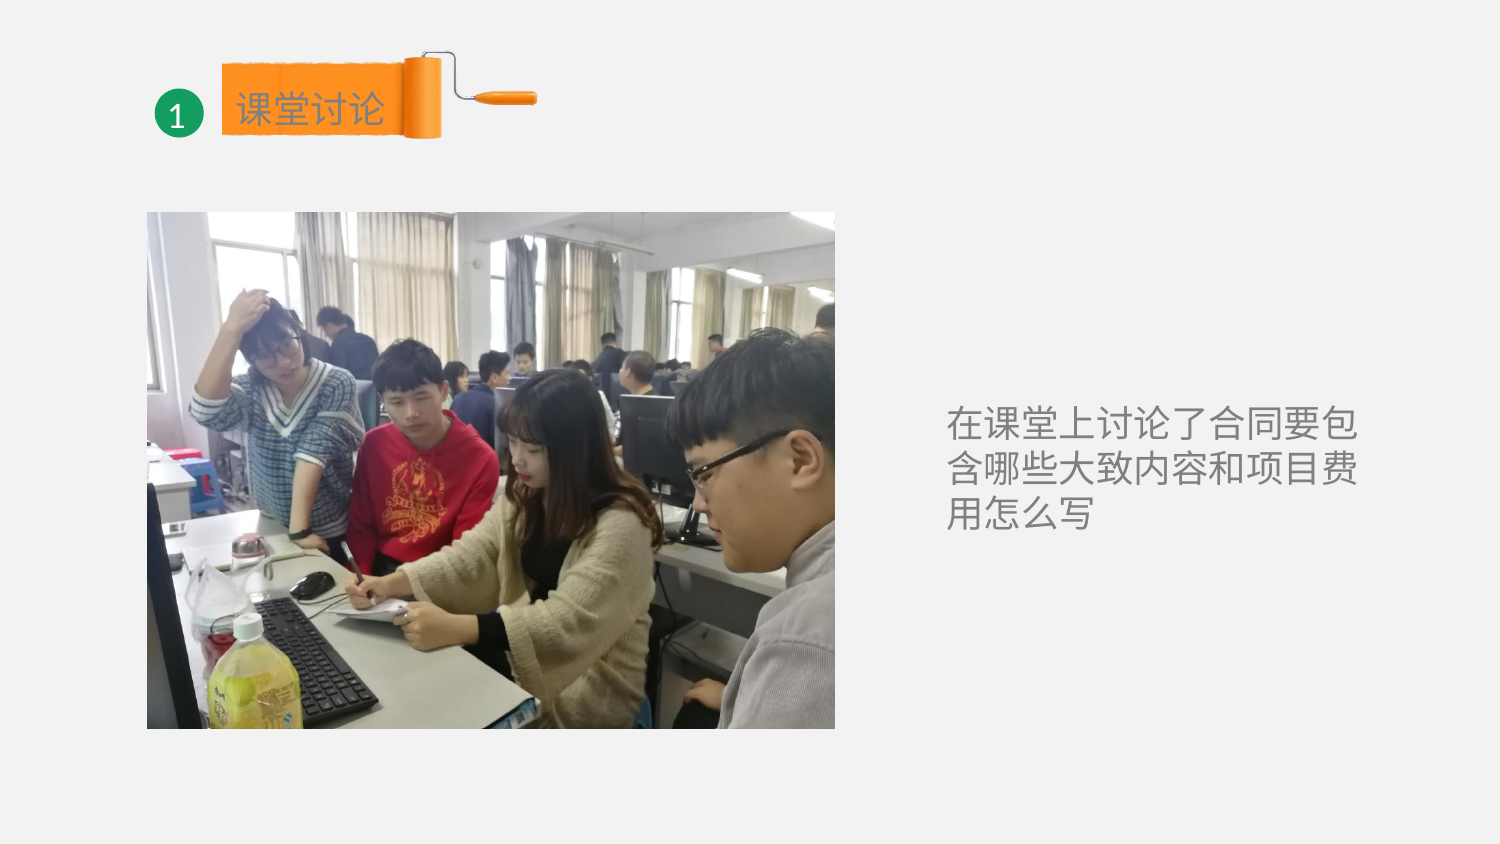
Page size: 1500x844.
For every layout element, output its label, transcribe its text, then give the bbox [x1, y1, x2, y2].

picture [222, 17, 551, 176]
picture [146, 212, 835, 729]
text_box 在课堂上讨论了合同要包含哪些大致内容和项目费用怎么写 [931, 392, 1376, 542]
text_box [151, 83, 205, 145]
